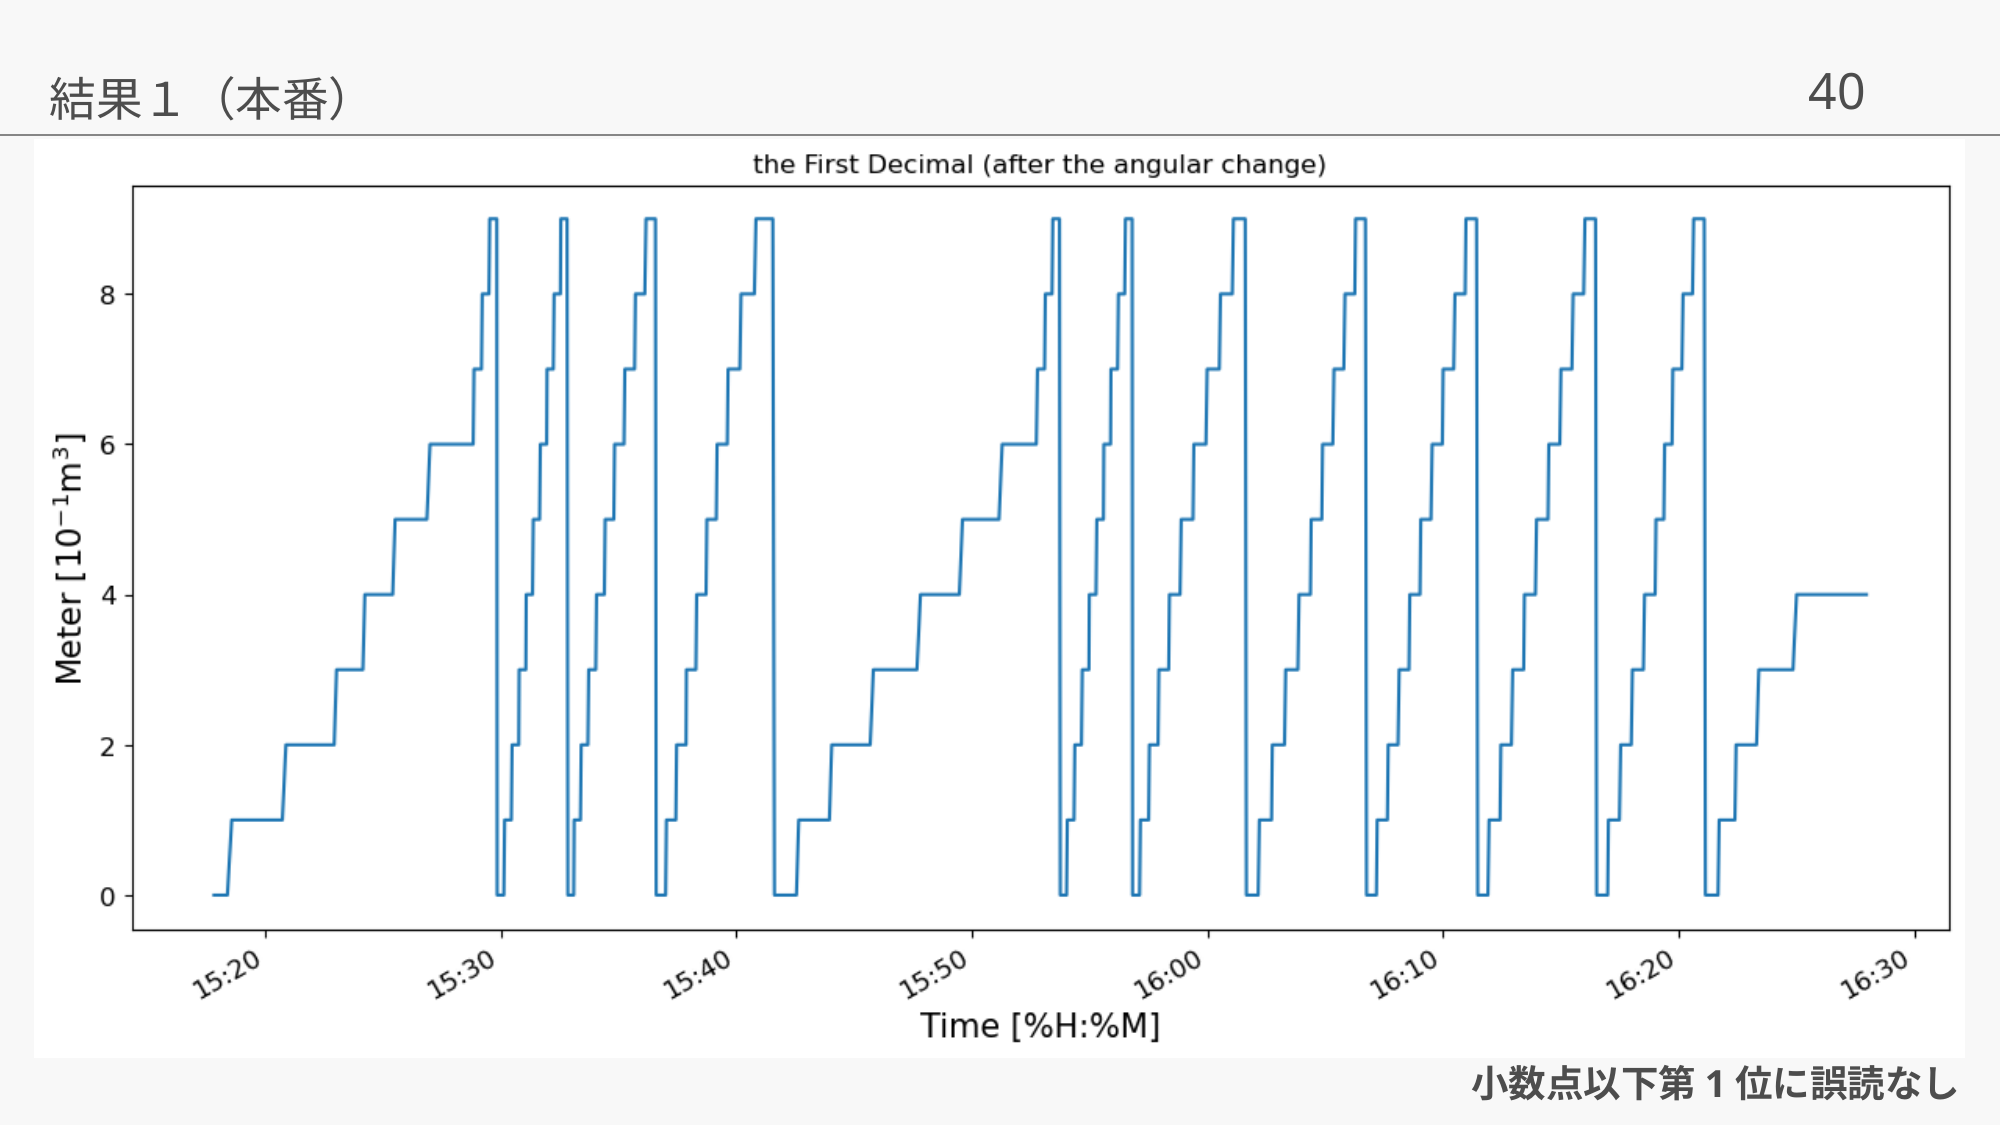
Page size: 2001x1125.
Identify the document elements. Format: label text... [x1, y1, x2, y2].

picture [34, 138, 1965, 1058]
text_box 小数点以下第1位に誤読なし [1456, 1052, 1976, 1113]
list 結果１（本番） [34, 57, 1914, 135]
